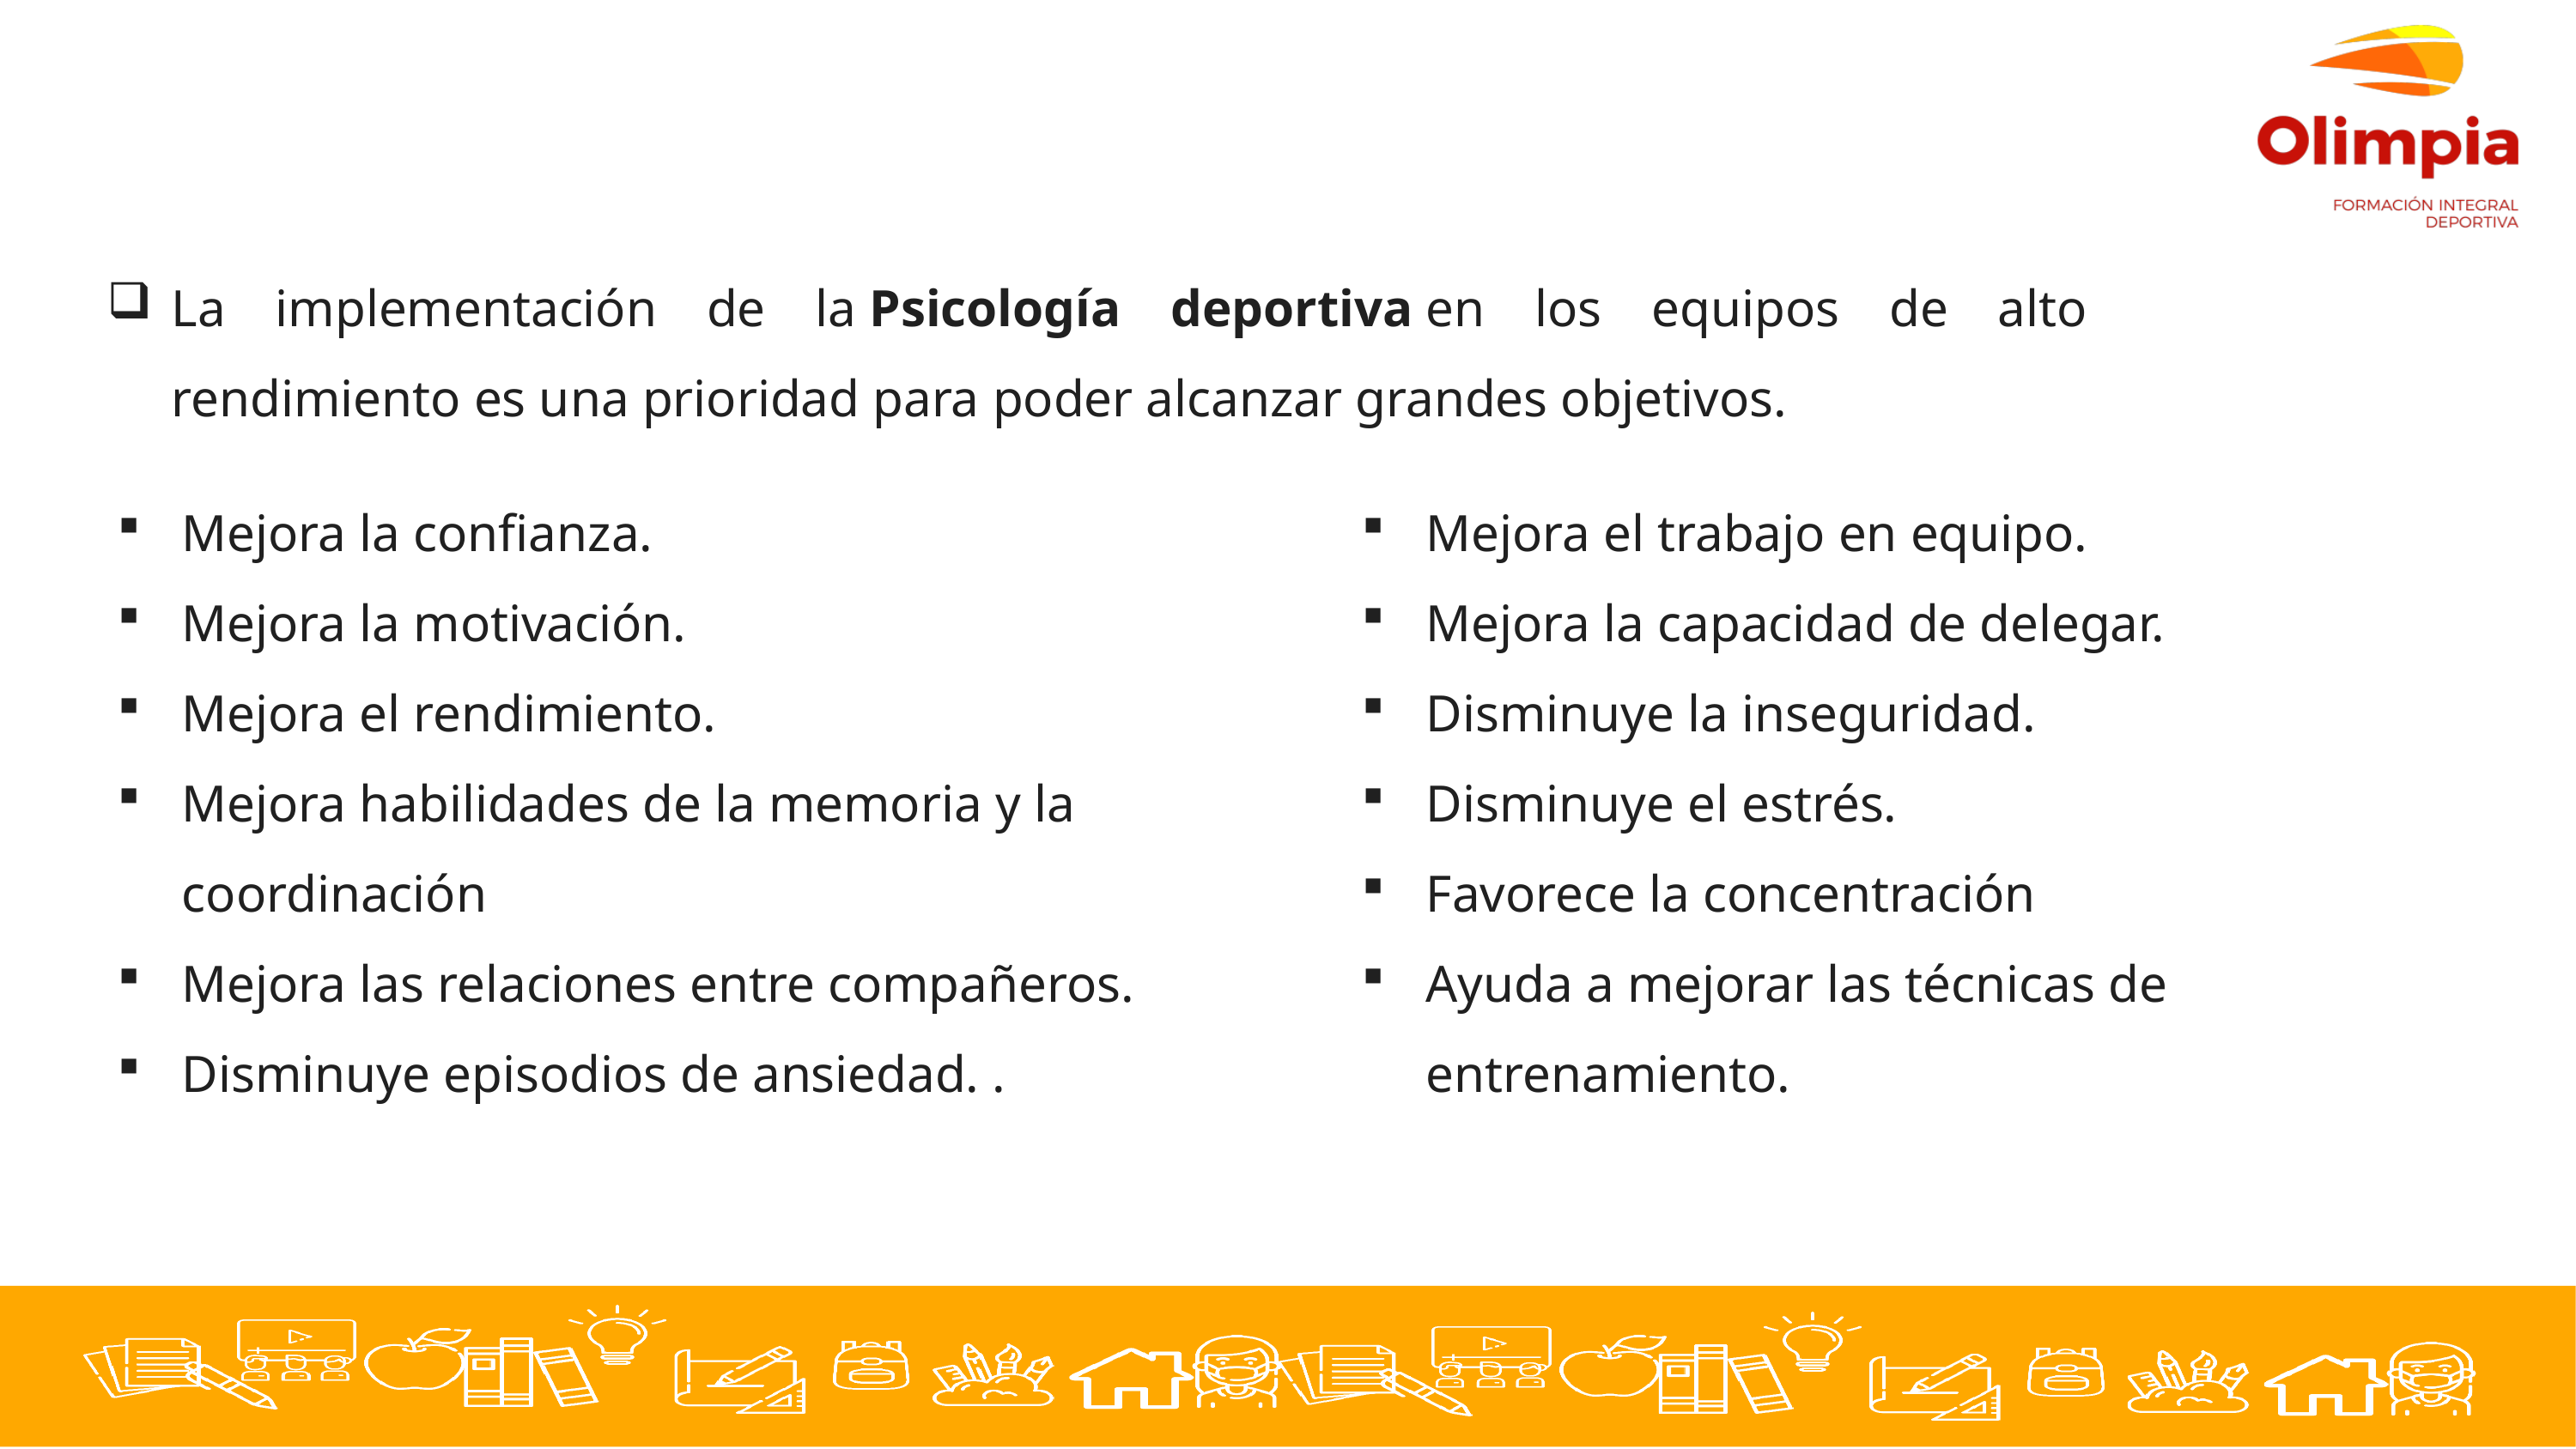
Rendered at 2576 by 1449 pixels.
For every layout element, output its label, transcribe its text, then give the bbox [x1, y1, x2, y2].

picture [2248, 18, 2529, 241]
text_box Mejora la confianza. Mejora la motivación. Mejora el rendimiento. Mejora habilidades de la memoria y la coordinación Mejora las relaciones entre compañeros. Disminuye episodios de ansiedad. . [105, 465, 1304, 1109]
text_box La implementación de la Psicología deportiva en los equipos de alto rendimiento es una prioridad para poder alcanzar grandes objetivos. [94, 239, 2100, 433]
text_box Mejora el trabajo en equipo. Mejora la capacidad de delegar. Disminuye la inseguridad. Disminuye el estrés. Favorece la concentración Ayuda a mejorar las técnicas de entrenamiento. [1349, 465, 2464, 1109]
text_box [82, 1305, 2504, 1422]
text_box [0, 1285, 2576, 1447]
